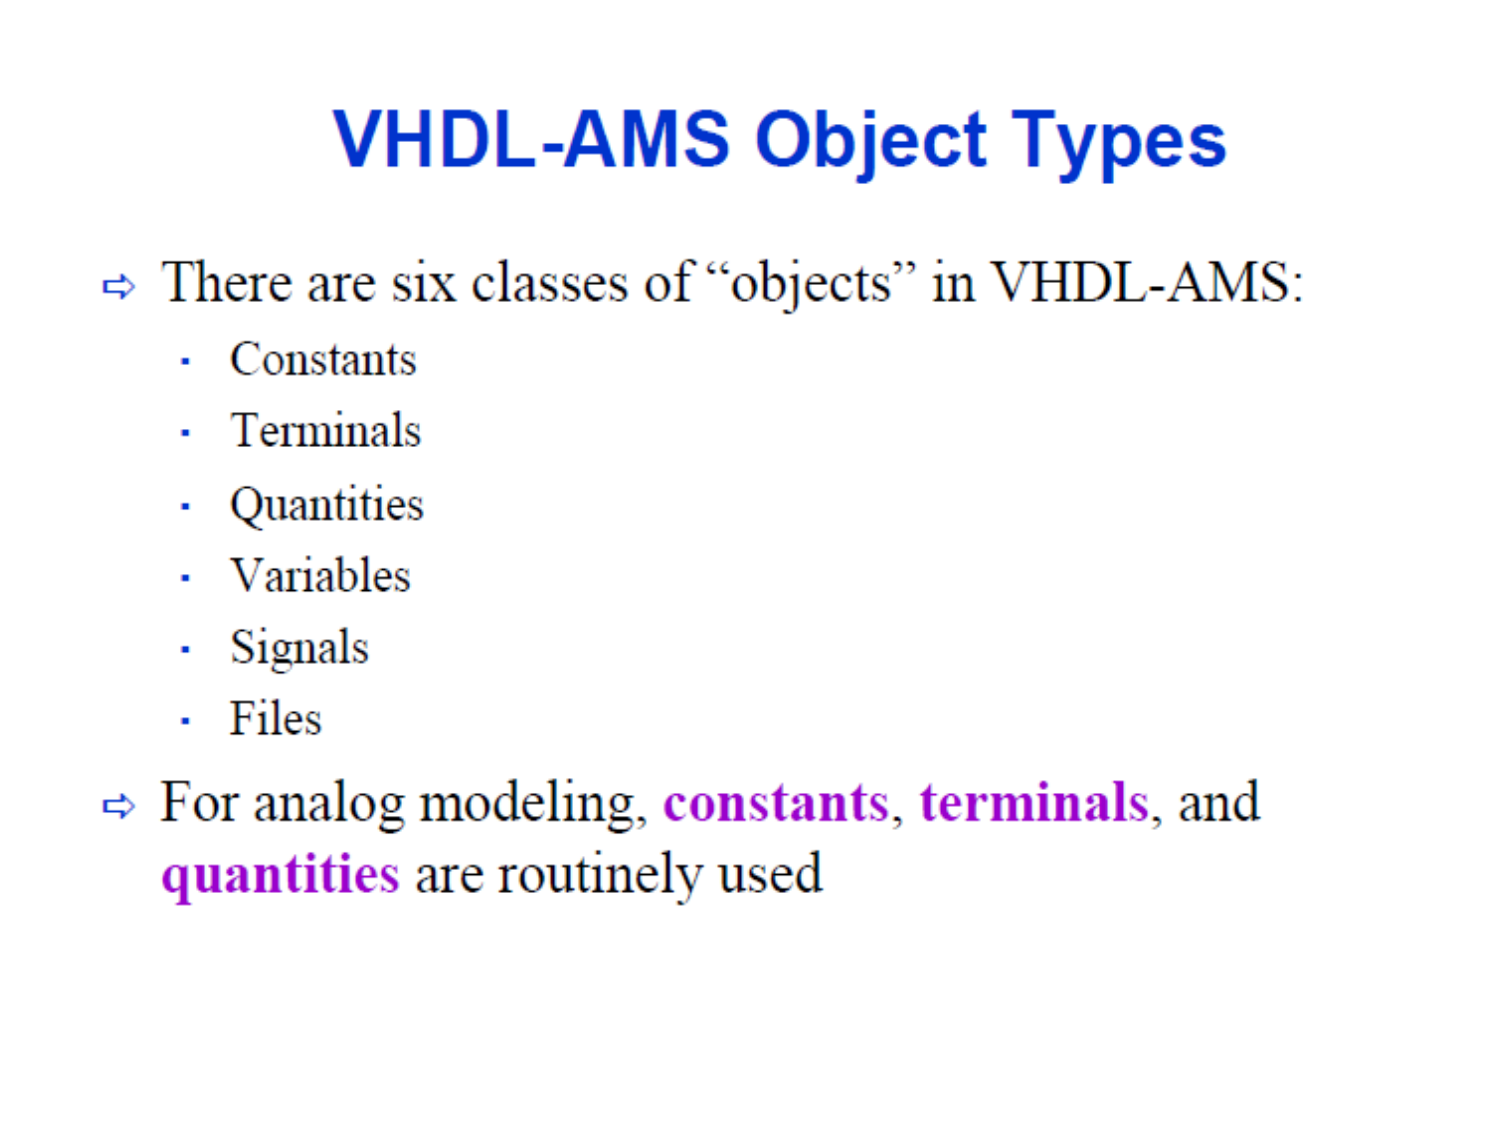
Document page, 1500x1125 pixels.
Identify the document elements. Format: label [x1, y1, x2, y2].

picture [24, 62, 1476, 976]
